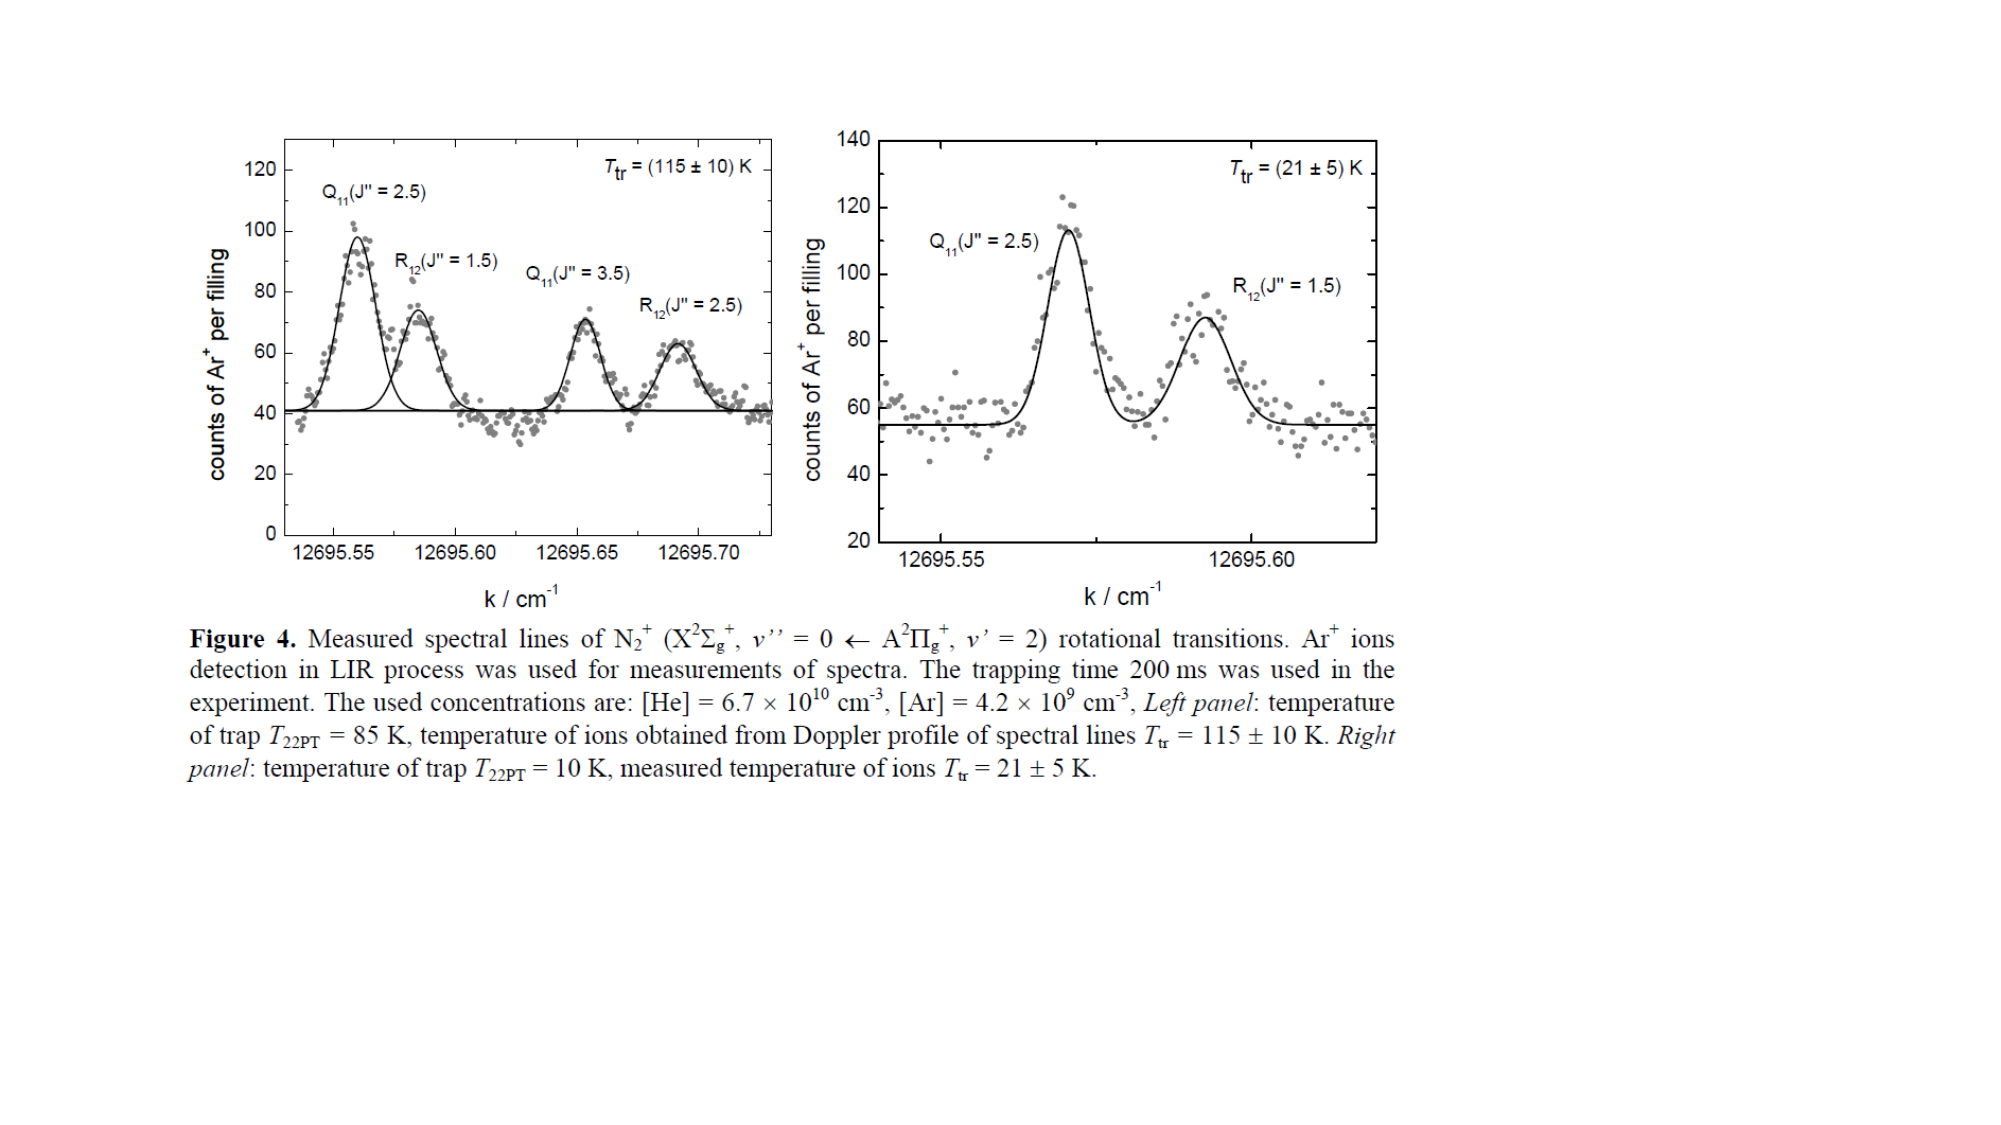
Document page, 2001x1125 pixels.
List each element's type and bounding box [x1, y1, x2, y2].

picture [140, 124, 1421, 817]
